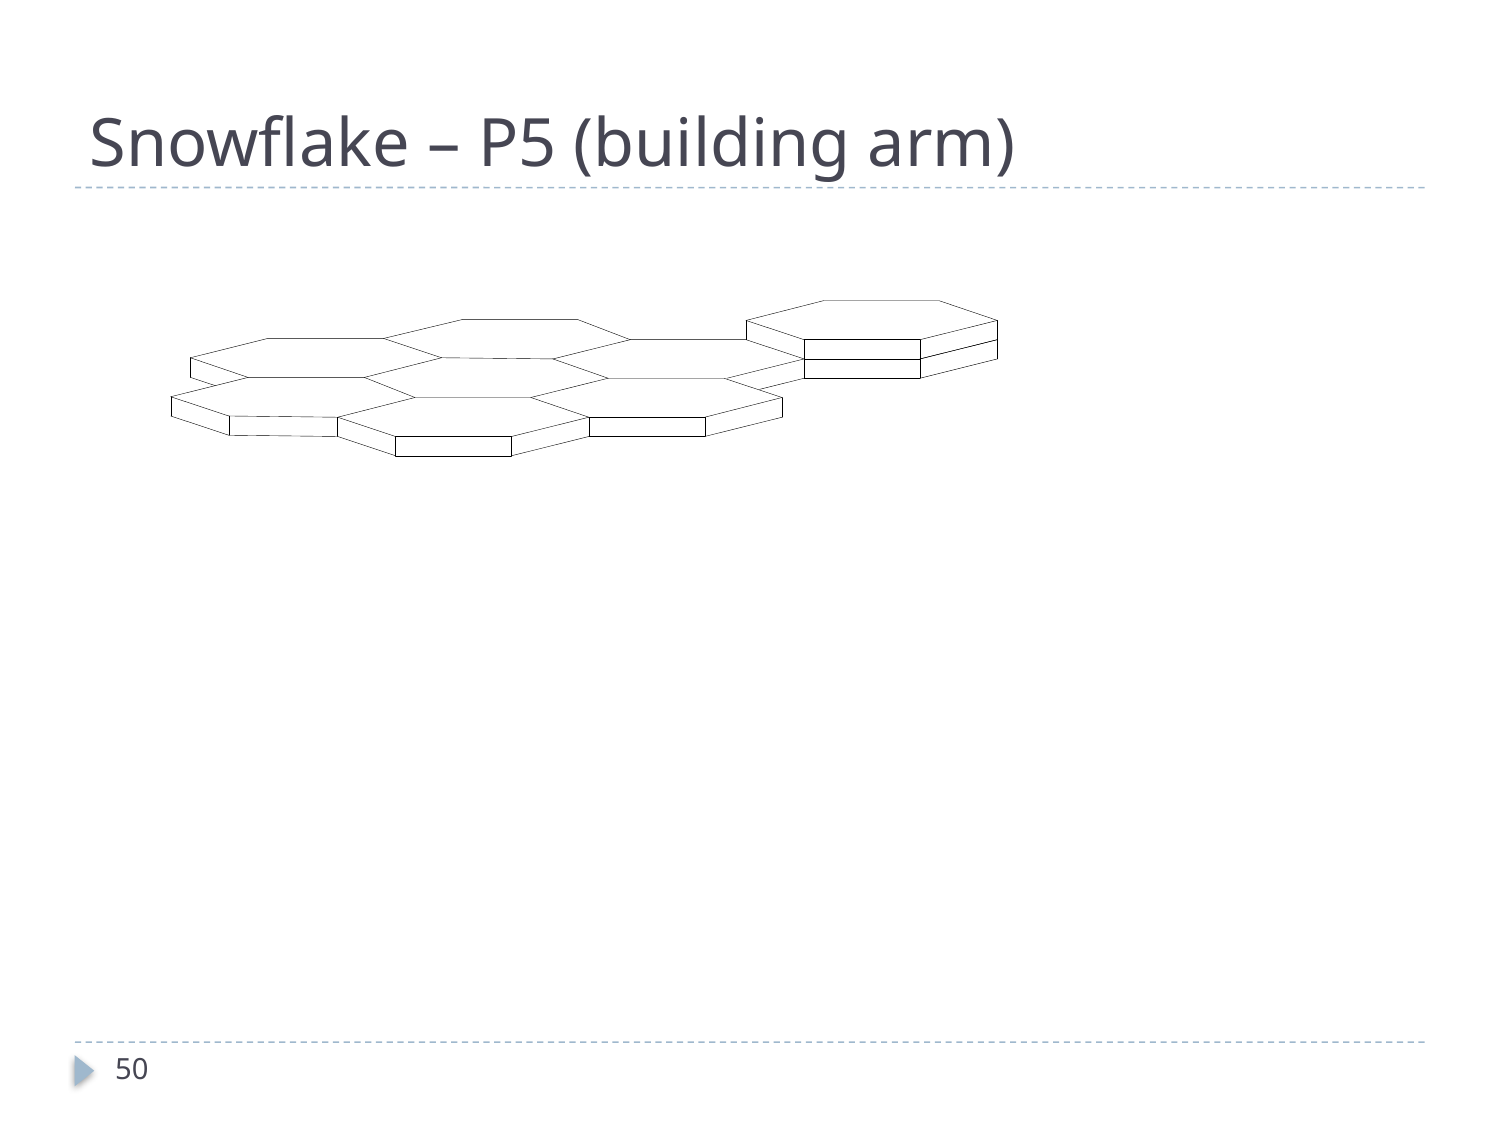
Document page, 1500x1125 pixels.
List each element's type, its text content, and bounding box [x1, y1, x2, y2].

slide_number 50 [100, 1042, 426, 1103]
title Snowflake – P5 (building arm) [75, 24, 1425, 188]
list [100, 219, 1451, 502]
